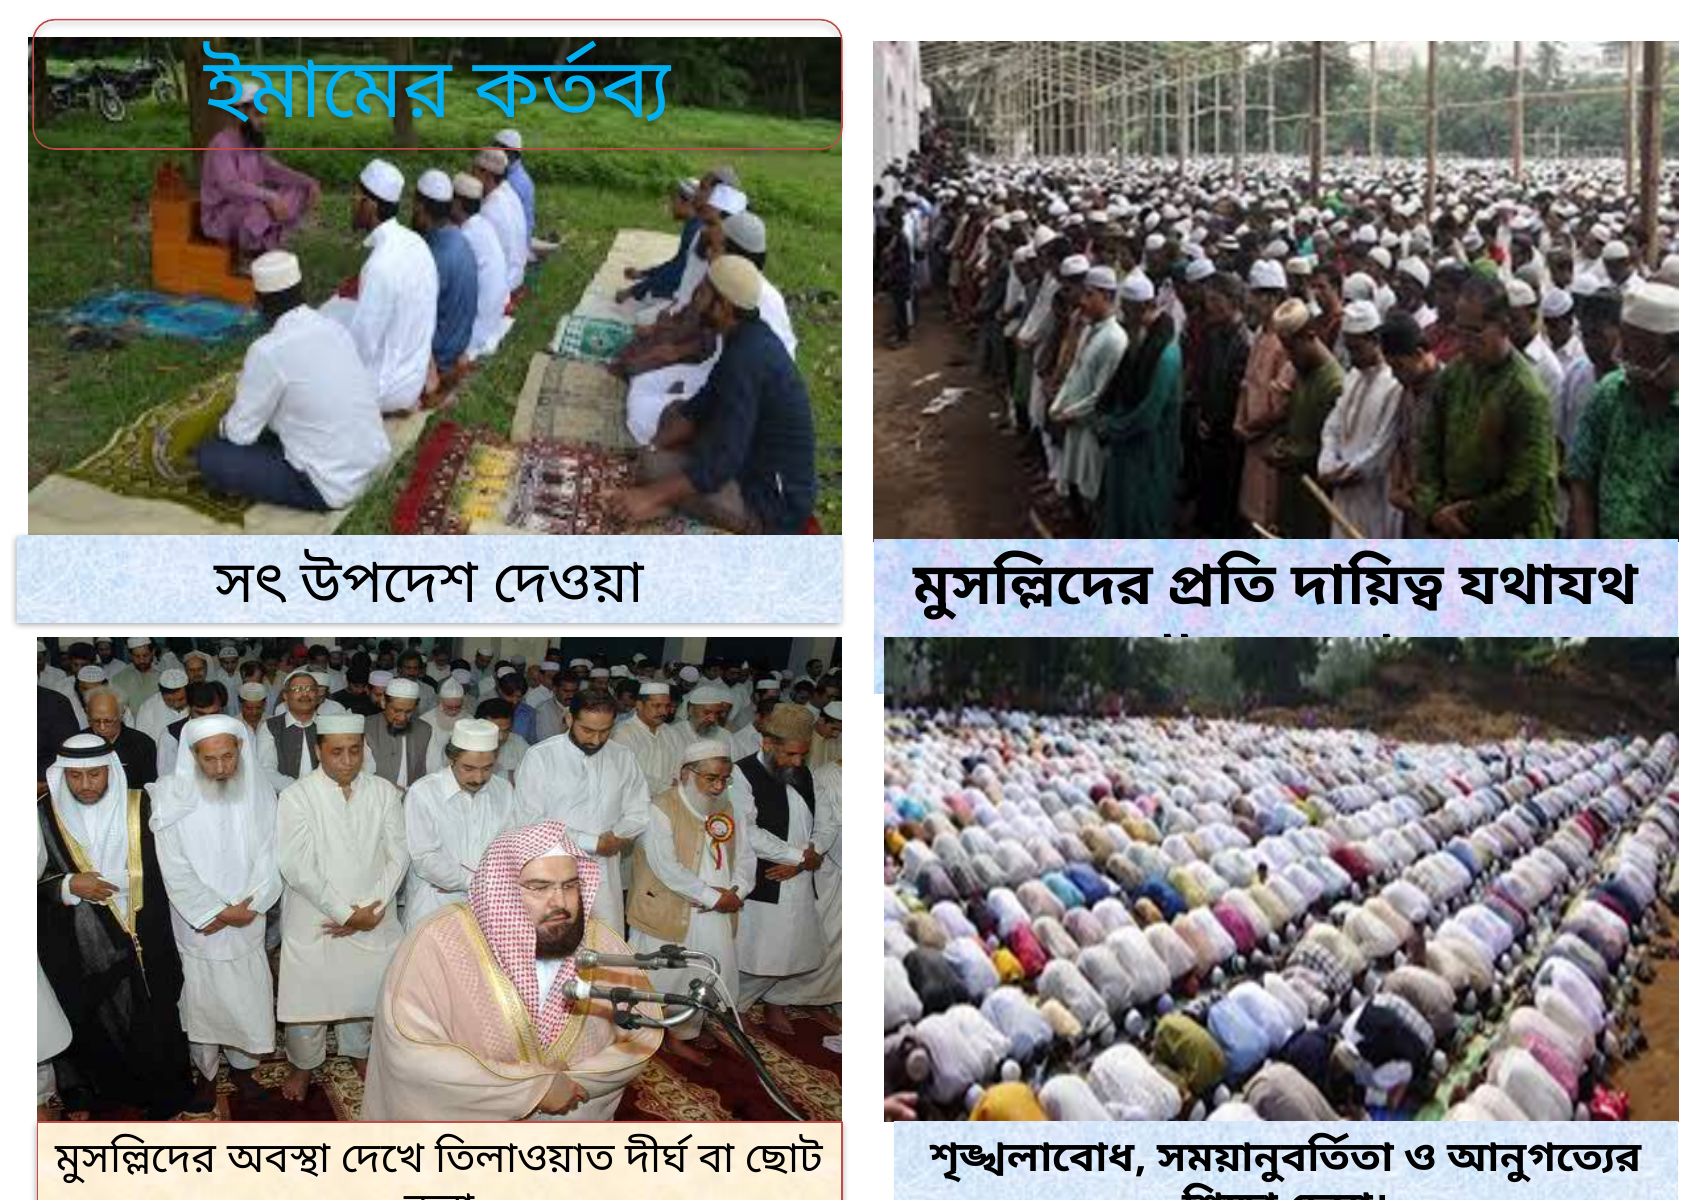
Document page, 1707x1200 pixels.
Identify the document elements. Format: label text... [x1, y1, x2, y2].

picture [37, 637, 843, 1123]
picture [27, 37, 843, 543]
text_box মুসল্লিদের অবস্থা দেখে তিলাওয়াত দীর্ঘ বা ছোট করা [37, 1130, 843, 1200]
text_box ইমামের কর্তব্য [33, 18, 843, 36]
text_box মুসল্লিদের প্রতি দায়িত্ব যথাযথ পালন করা। [873, 548, 1679, 694]
picture [873, 41, 1679, 543]
text_box শৃঙ্খলাবোধ, সময়ানুবর্তিতা ও আনুগত্যের শিক্ষা দেয়া। [893, 1129, 1679, 1200]
text_box সৎ উপদেশ দেওয়া [16, 535, 843, 623]
picture [884, 637, 1679, 1123]
